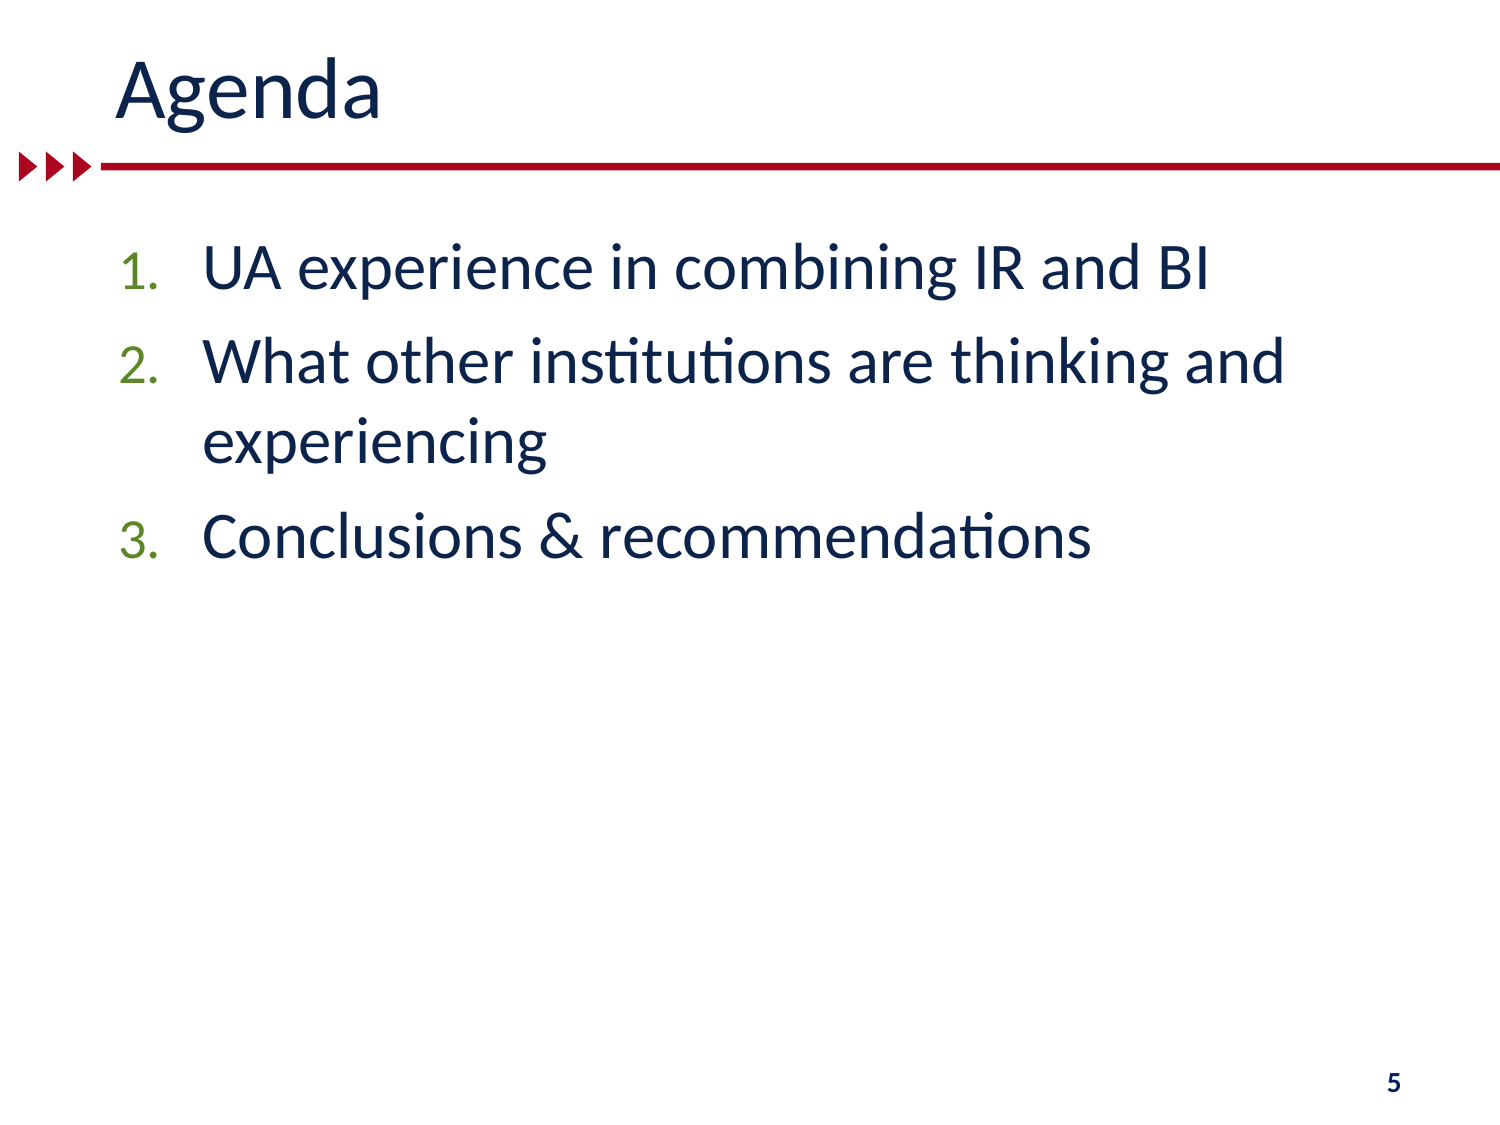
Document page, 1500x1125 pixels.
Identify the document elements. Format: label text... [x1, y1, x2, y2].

list UA experience in combining IR and BI What other institutions are thinking and experiencing Conclusions & recommendations [102, 214, 1441, 1035]
title Agenda [100, 29, 1439, 138]
slide_number 5 [1350, 1053, 1438, 1109]
